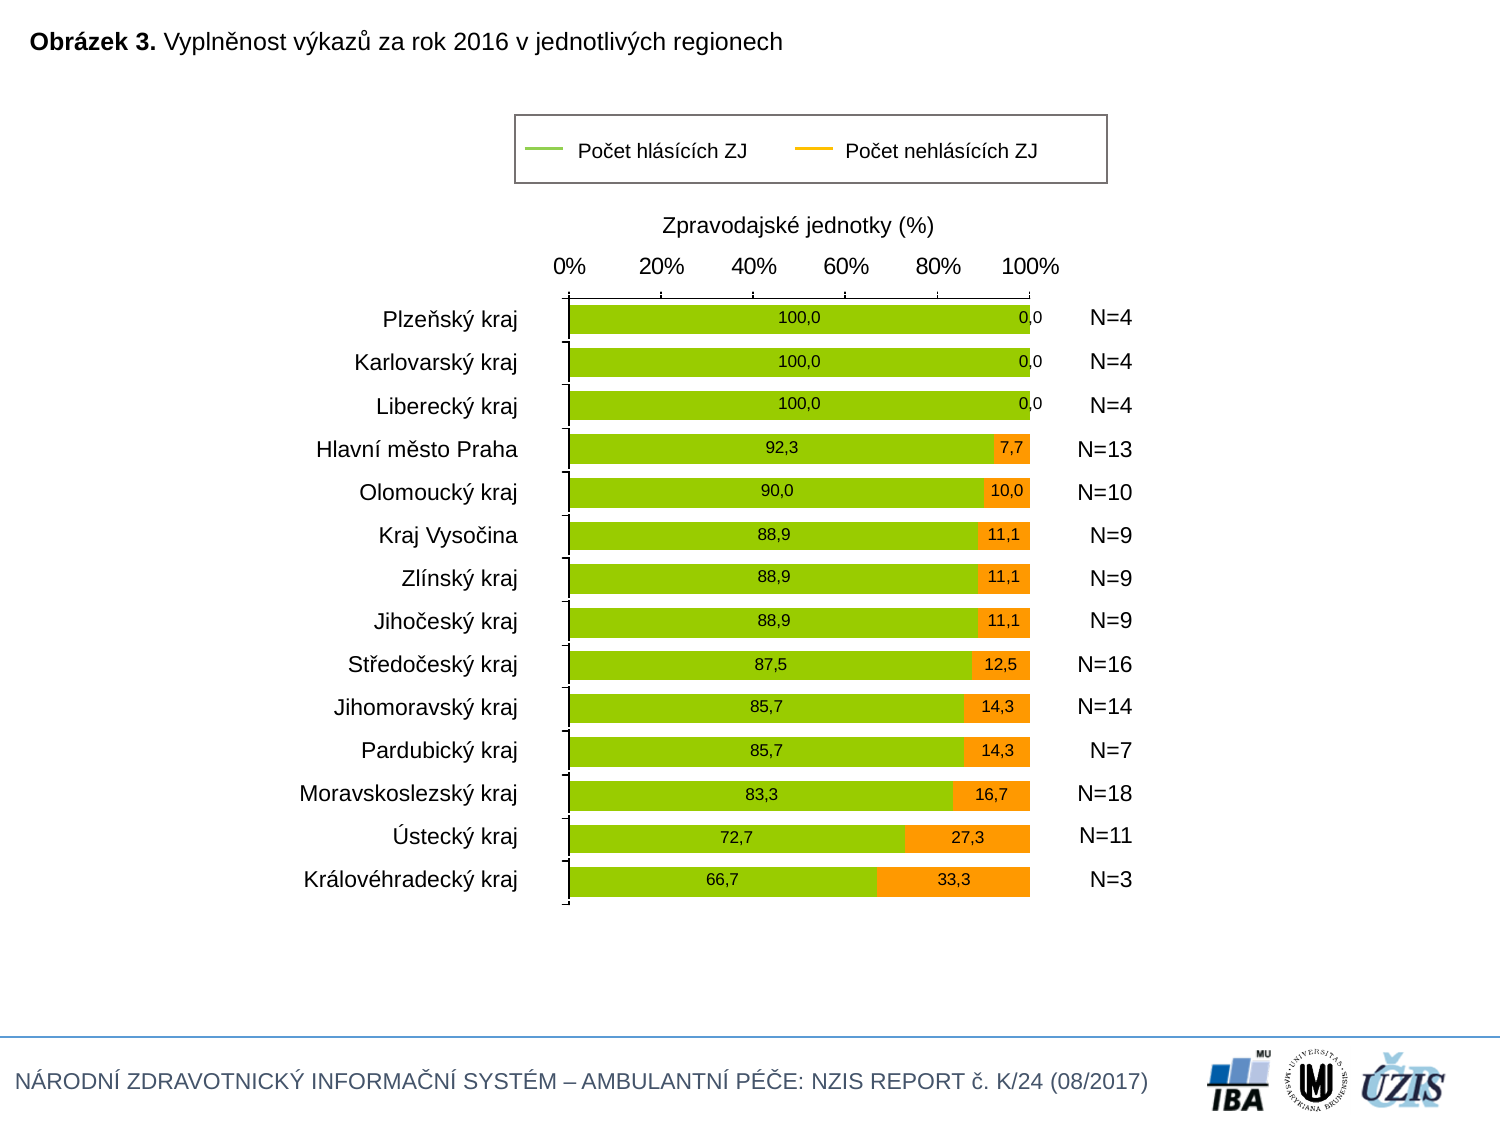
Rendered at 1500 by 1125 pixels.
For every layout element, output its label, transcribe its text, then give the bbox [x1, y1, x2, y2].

table_cell N=14 [1097, 686, 1133, 727]
table_cell N=18 [1097, 772, 1133, 813]
table_cell N=13 [1097, 428, 1133, 469]
text_box Obrázek 3. Vyplněnost výkazů za rok 2016 v jednotlivých regionech [14, 18, 800, 63]
table_cell Královéhradecký kraj [58, 858, 501, 899]
table_cell Olomoucký kraj [58, 471, 501, 512]
table_header N=4 [1097, 295, 1133, 339]
text_box [514, 114, 1108, 184]
table_cell N=9 [1097, 514, 1133, 555]
table_cell Jihočeský kraj [58, 600, 501, 641]
table_cell N=3 [1097, 858, 1133, 899]
picture [1280, 1044, 1457, 1116]
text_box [501, 224, 1097, 929]
text_box Počet nehlásících ZJ [830, 130, 1054, 170]
picture [1207, 1050, 1271, 1111]
text_box Počet hlásících ZJ [563, 130, 763, 170]
table_cell N=9 [1097, 557, 1133, 598]
text_box Zpravodajské jednotky (%) [647, 203, 950, 224]
table_cell N=9 [1097, 600, 1133, 641]
table_cell N=10 [1097, 471, 1133, 512]
table_cell N=16 [1097, 643, 1133, 684]
table_cell Karlovarský kraj [58, 341, 501, 382]
table_header Plzeňský kraj [58, 295, 501, 339]
table_cell Ústecký kraj [58, 815, 501, 856]
table_cell Jihomoravský kraj [58, 686, 501, 727]
table_cell Středočeský kraj [58, 643, 501, 684]
table_cell Zlínský kraj [58, 557, 501, 598]
table_cell N=4 [1097, 341, 1133, 382]
table_cell N=7 [1097, 729, 1133, 770]
table_cell N=11 [1097, 815, 1133, 856]
table_cell Pardubický kraj [58, 729, 501, 770]
table_cell Moravskoslezský kraj [58, 772, 501, 813]
table_cell Kraj Vysočina [58, 514, 501, 555]
table_cell N=4 [1097, 384, 1133, 426]
table_cell Hlavní město Praha [58, 428, 501, 469]
table_cell Liberecký kraj [58, 384, 501, 426]
